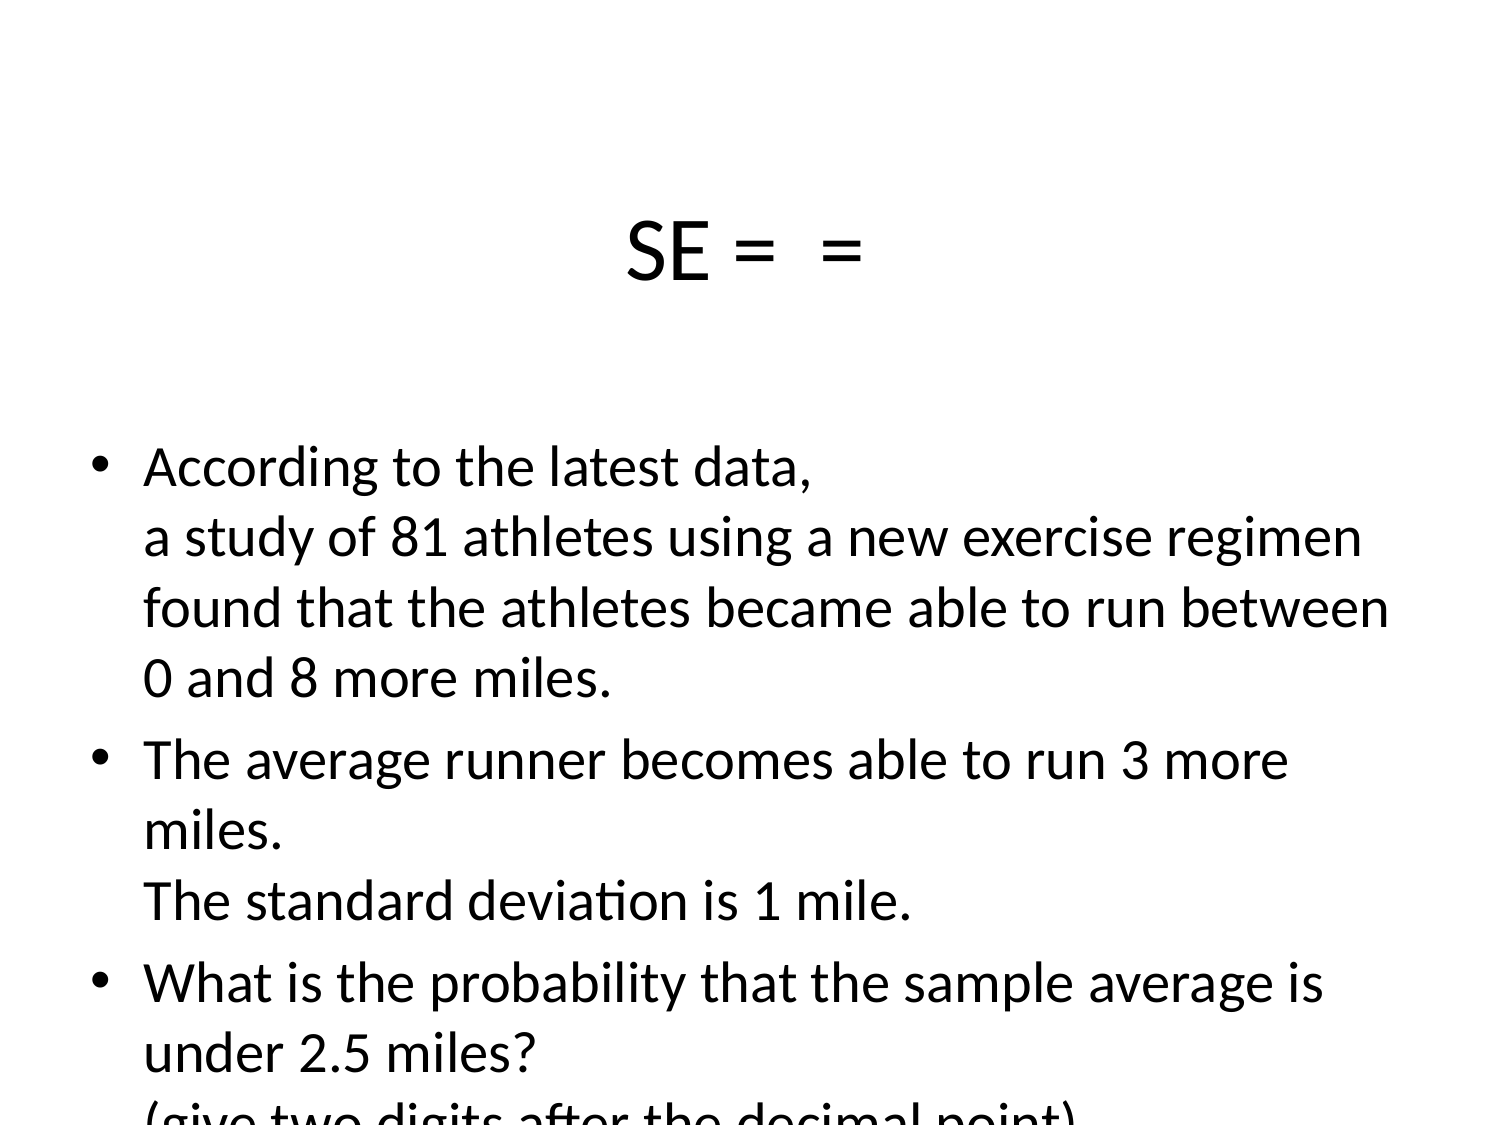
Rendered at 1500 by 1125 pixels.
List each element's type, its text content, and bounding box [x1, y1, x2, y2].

list According to the latest data, a study of 81 athletes using a new exercise regimen found that the athletes became able to run between 0 and 8 more miles. The average runner becomes able to run 3 more miles. The standard deviation is 1 mile. What is the probability that the sample average is under 2.5 miles? (give two digits after the decimal point) [75, 420, 1425, 1125]
